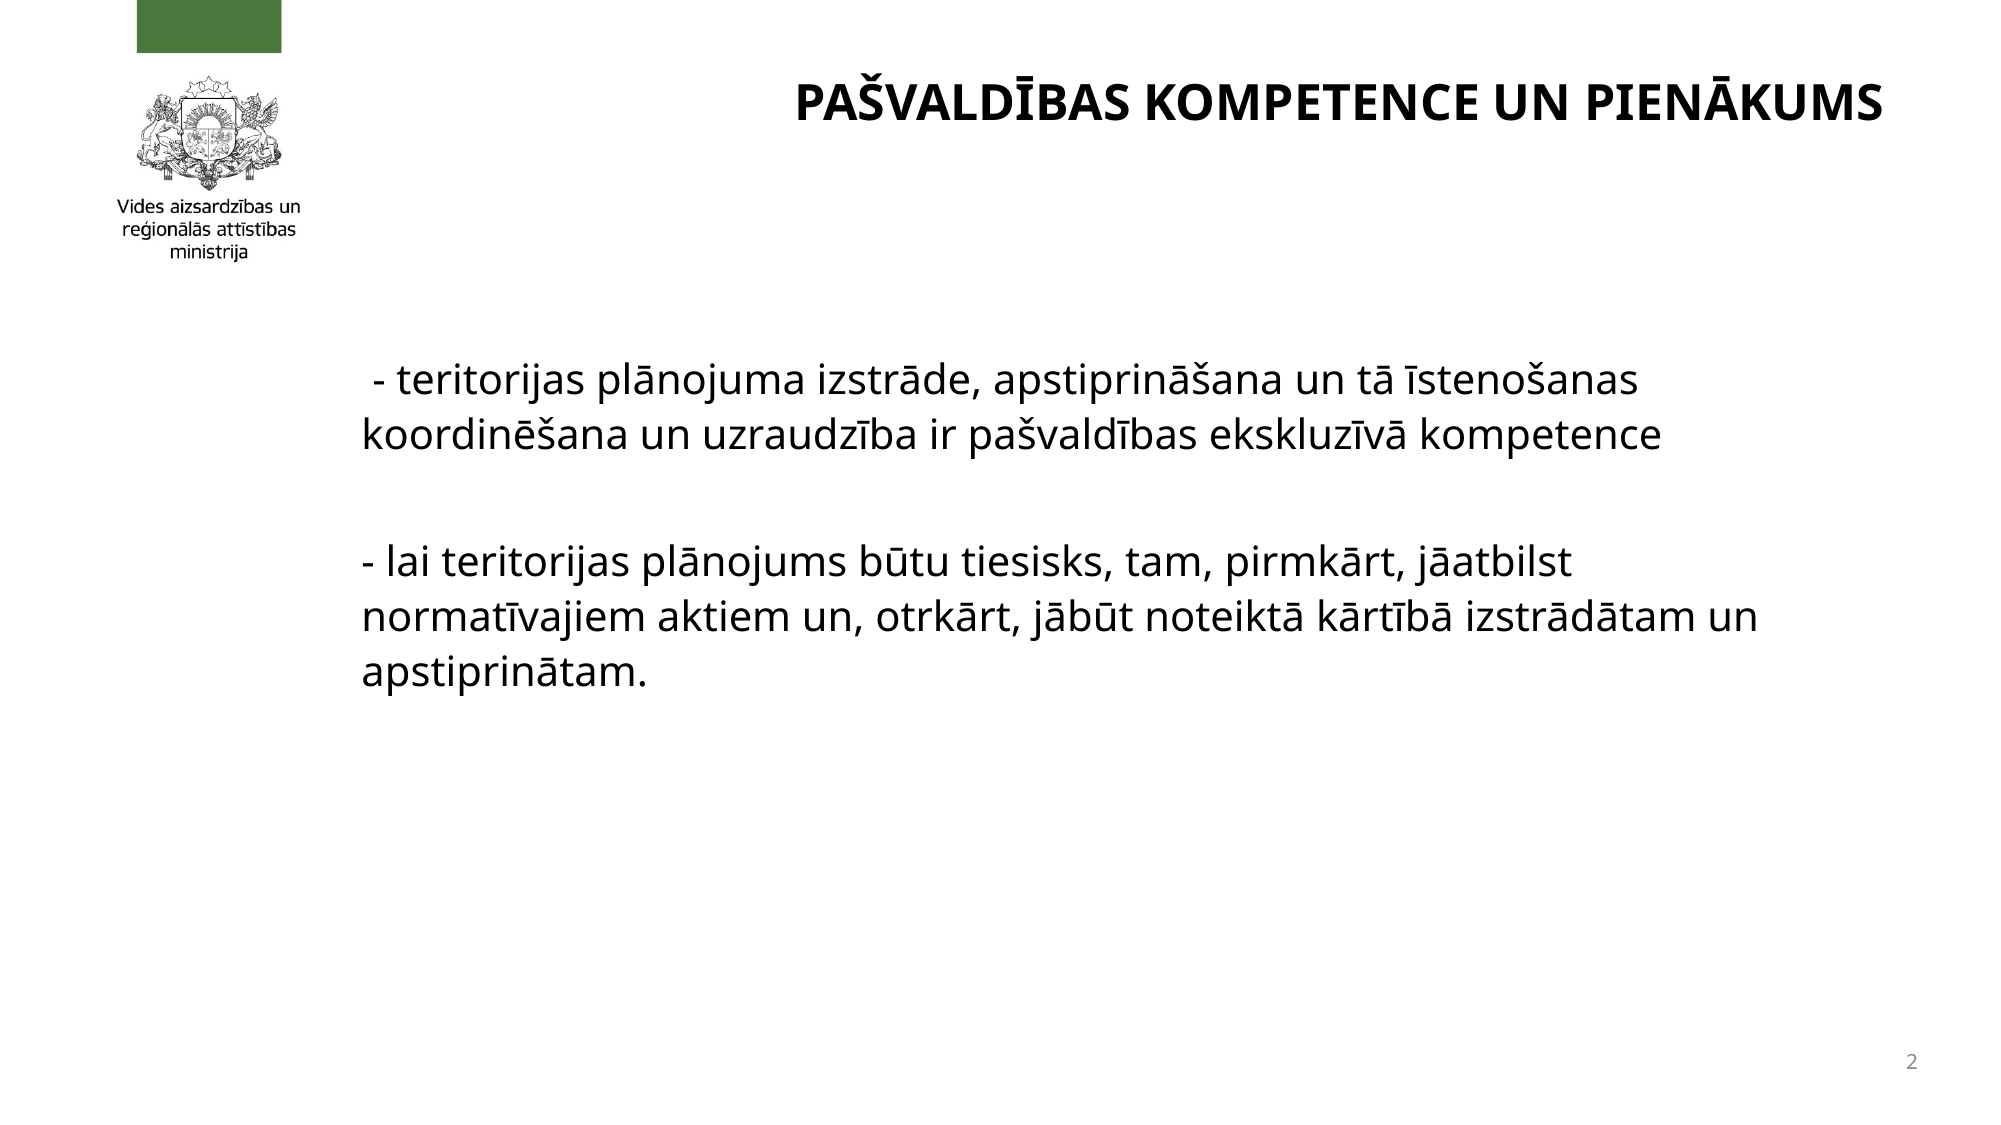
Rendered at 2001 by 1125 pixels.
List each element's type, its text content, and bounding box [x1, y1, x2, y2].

title PAŠVALDĪBAS KOMPETENCE UN PIENĀKUMS [566, 62, 1900, 233]
picture [64, 0, 354, 322]
slide_number 2 [1866, 1037, 1934, 1088]
list - teritorijas plānojuma izstrāde, apstiprināšana un tā īstenošanas koordinēšana un uzraudzība ir pašvaldības ekskluzīvā kompetence - lai teritorijas plānojums būtu tiesisks, tam, pirmkārt, jāatbilst normatīvajiem aktiem un, otrkārt, jābūt noteiktā kārtībā izstrādātam un apstiprinātam. [346, 339, 1836, 786]
